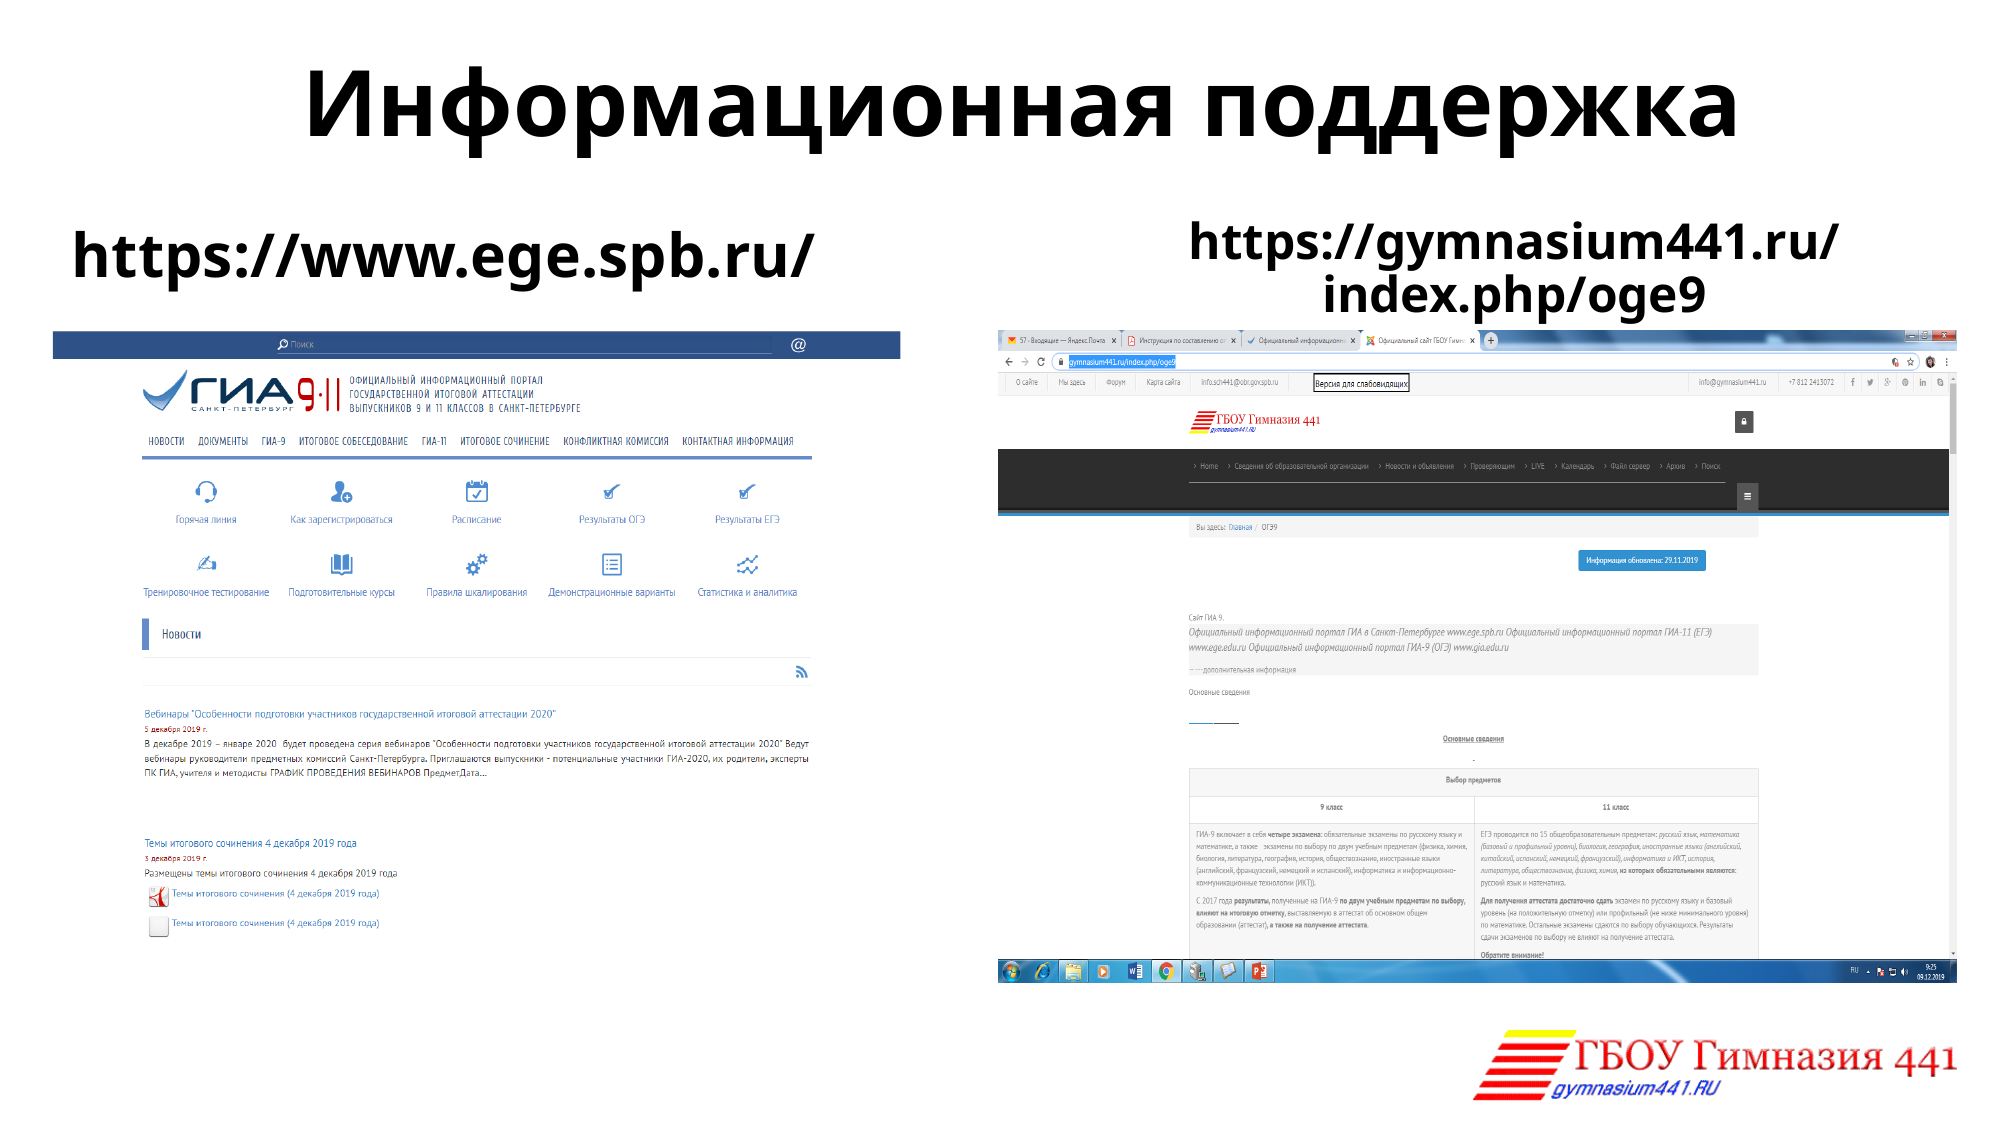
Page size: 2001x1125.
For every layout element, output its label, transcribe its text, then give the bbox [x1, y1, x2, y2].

picture [1472, 1030, 1957, 1101]
picture [52, 330, 901, 994]
picture [998, 330, 1957, 983]
text_box Информационная поддержка [160, 46, 1886, 169]
title https://www.ege.spb.ru/ [43, 197, 845, 319]
text_box https://gymnasium441.ru/index.php/oge9 [1084, 208, 1945, 330]
